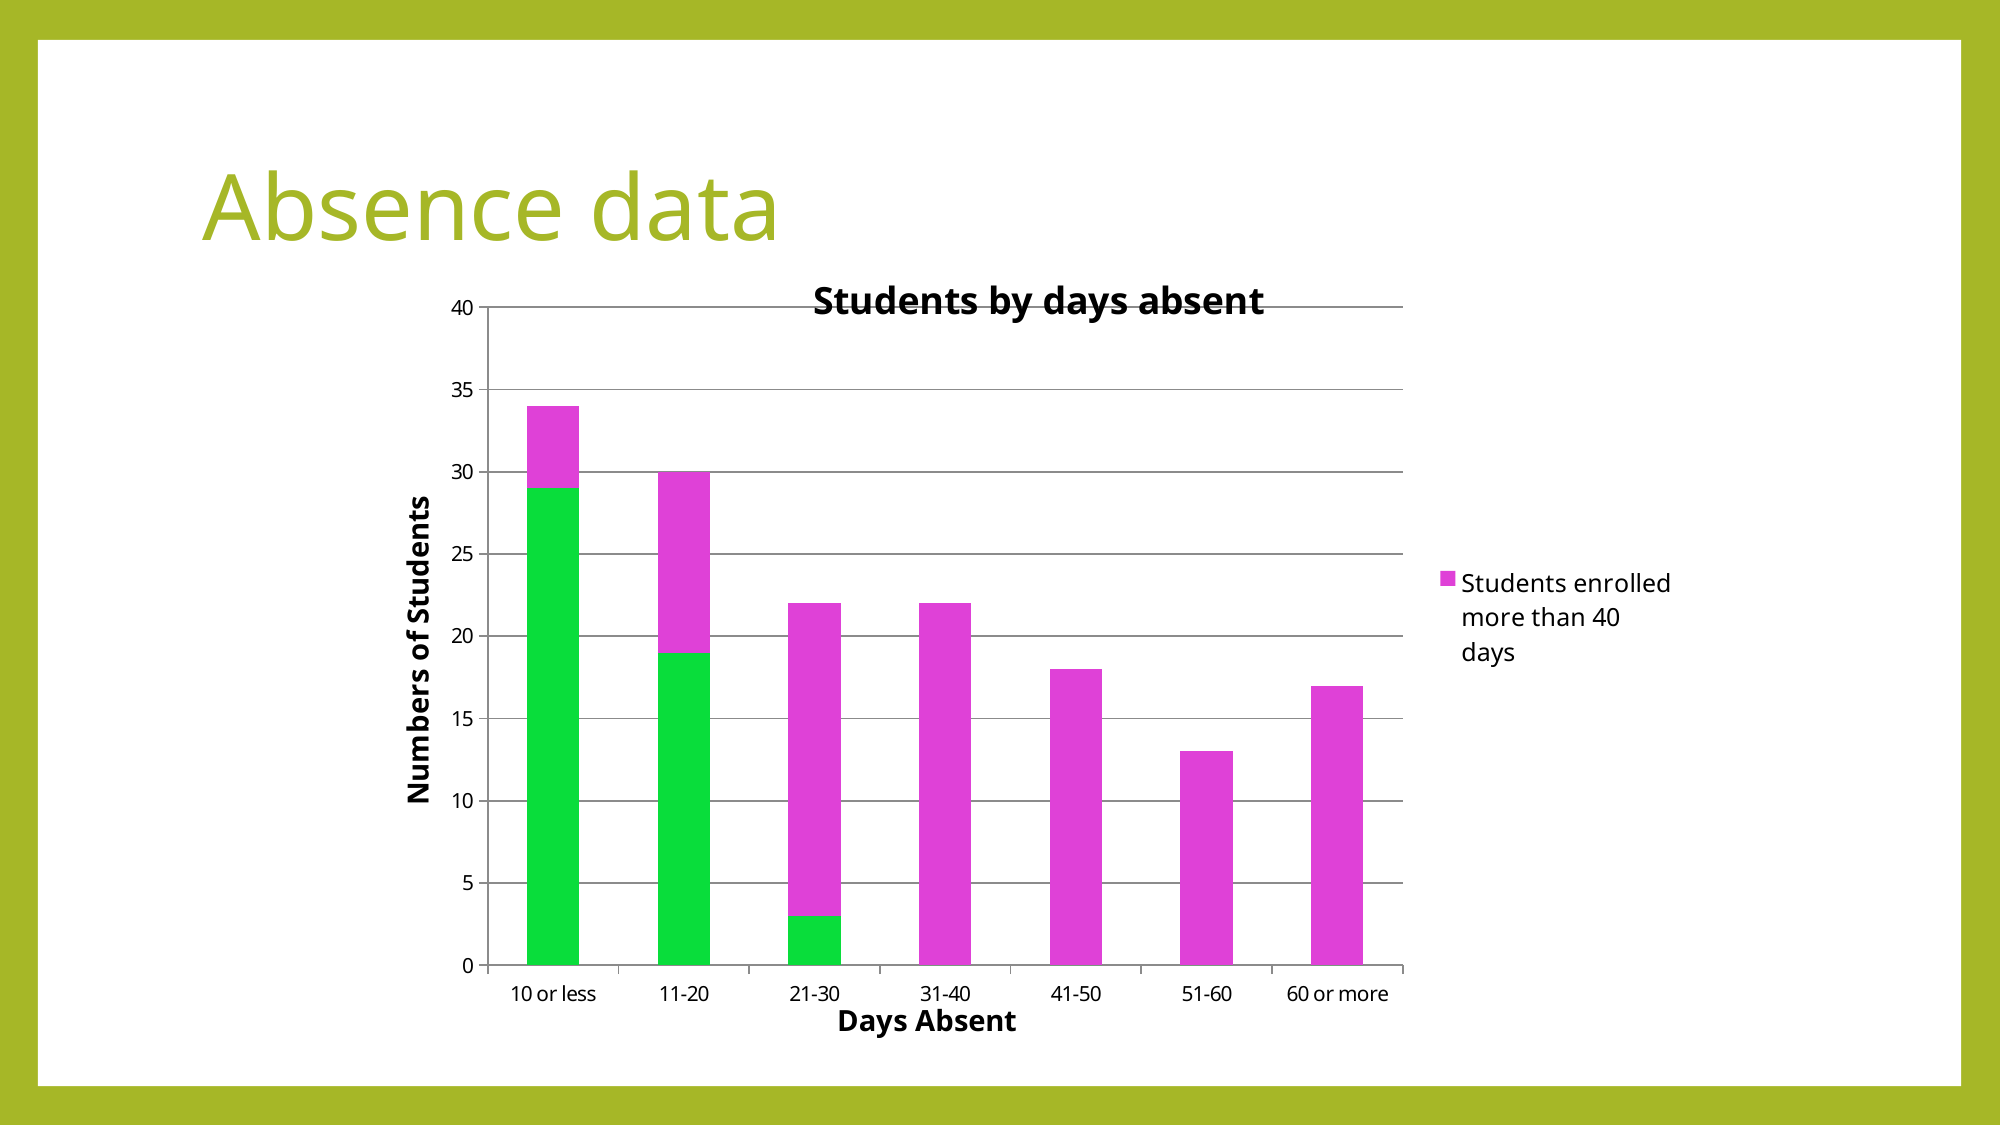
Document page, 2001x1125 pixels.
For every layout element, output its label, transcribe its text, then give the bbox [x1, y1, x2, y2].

title Absence data [187, 99, 1808, 323]
chart [388, 238, 1690, 1050]
